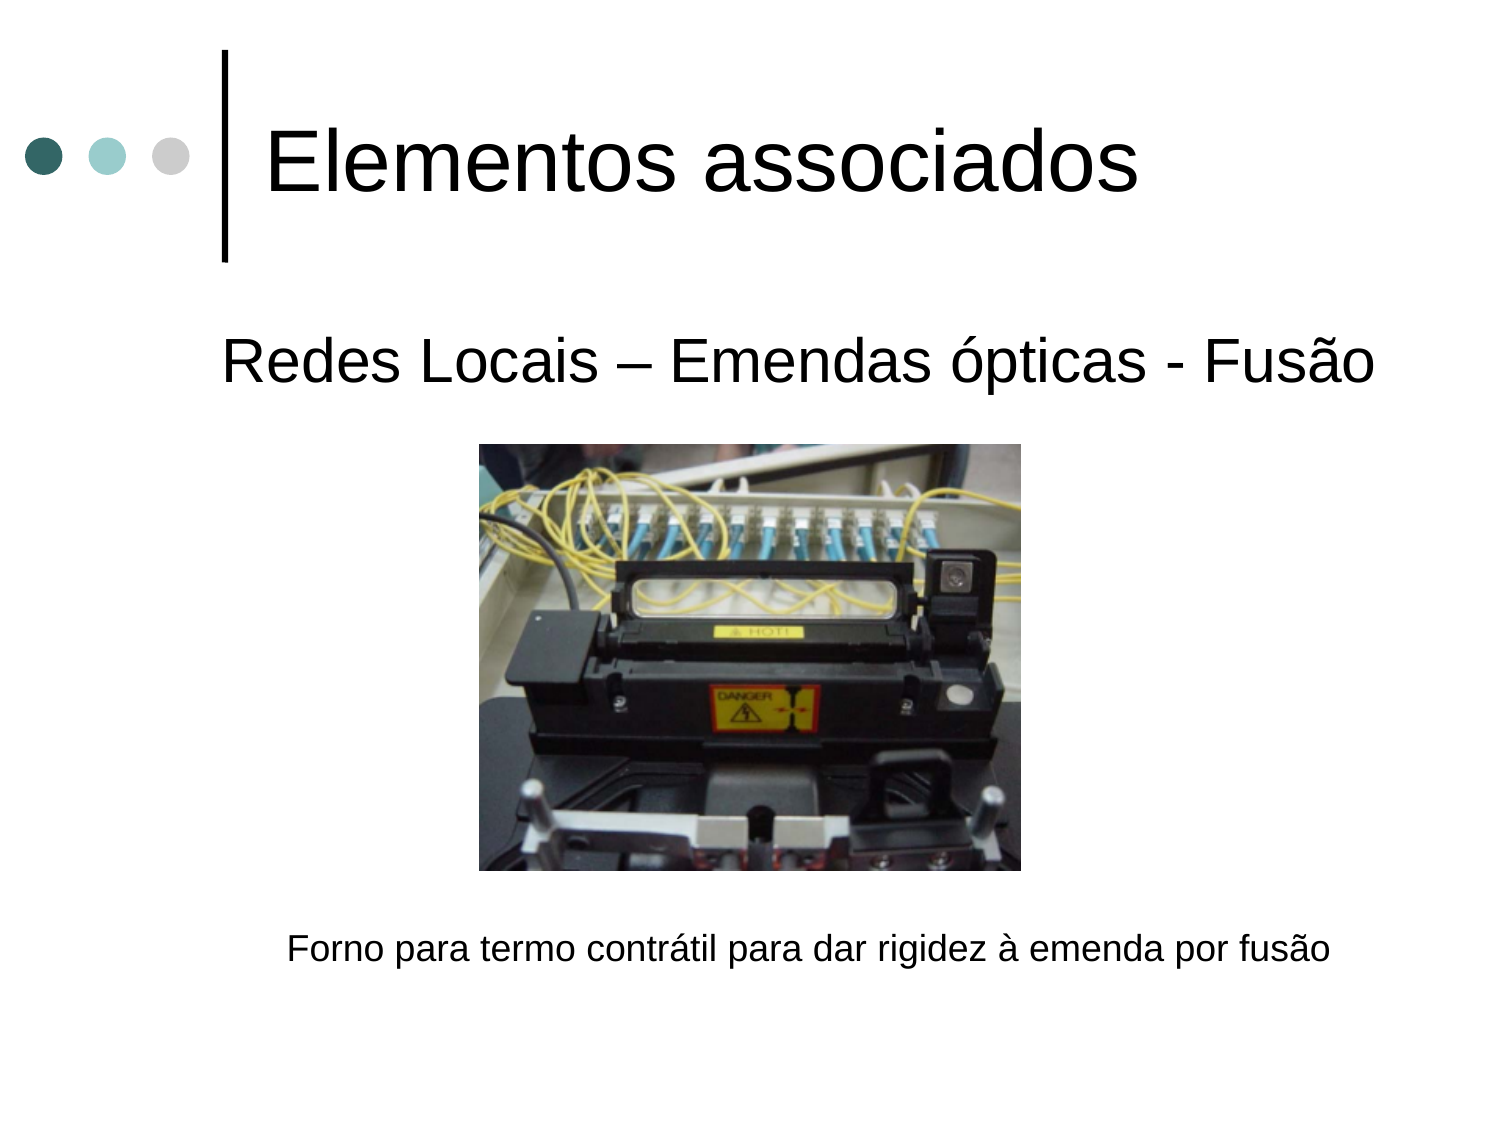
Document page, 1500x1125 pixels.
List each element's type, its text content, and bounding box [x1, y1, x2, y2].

text_box Forno para termo contrátil para dar rigidez à emenda por fusão [271, 916, 1346, 977]
title Elementos associados [249, 31, 1400, 282]
list Redes Locais – Emendas ópticas - Fusão [206, 312, 1459, 988]
picture [479, 444, 1021, 872]
